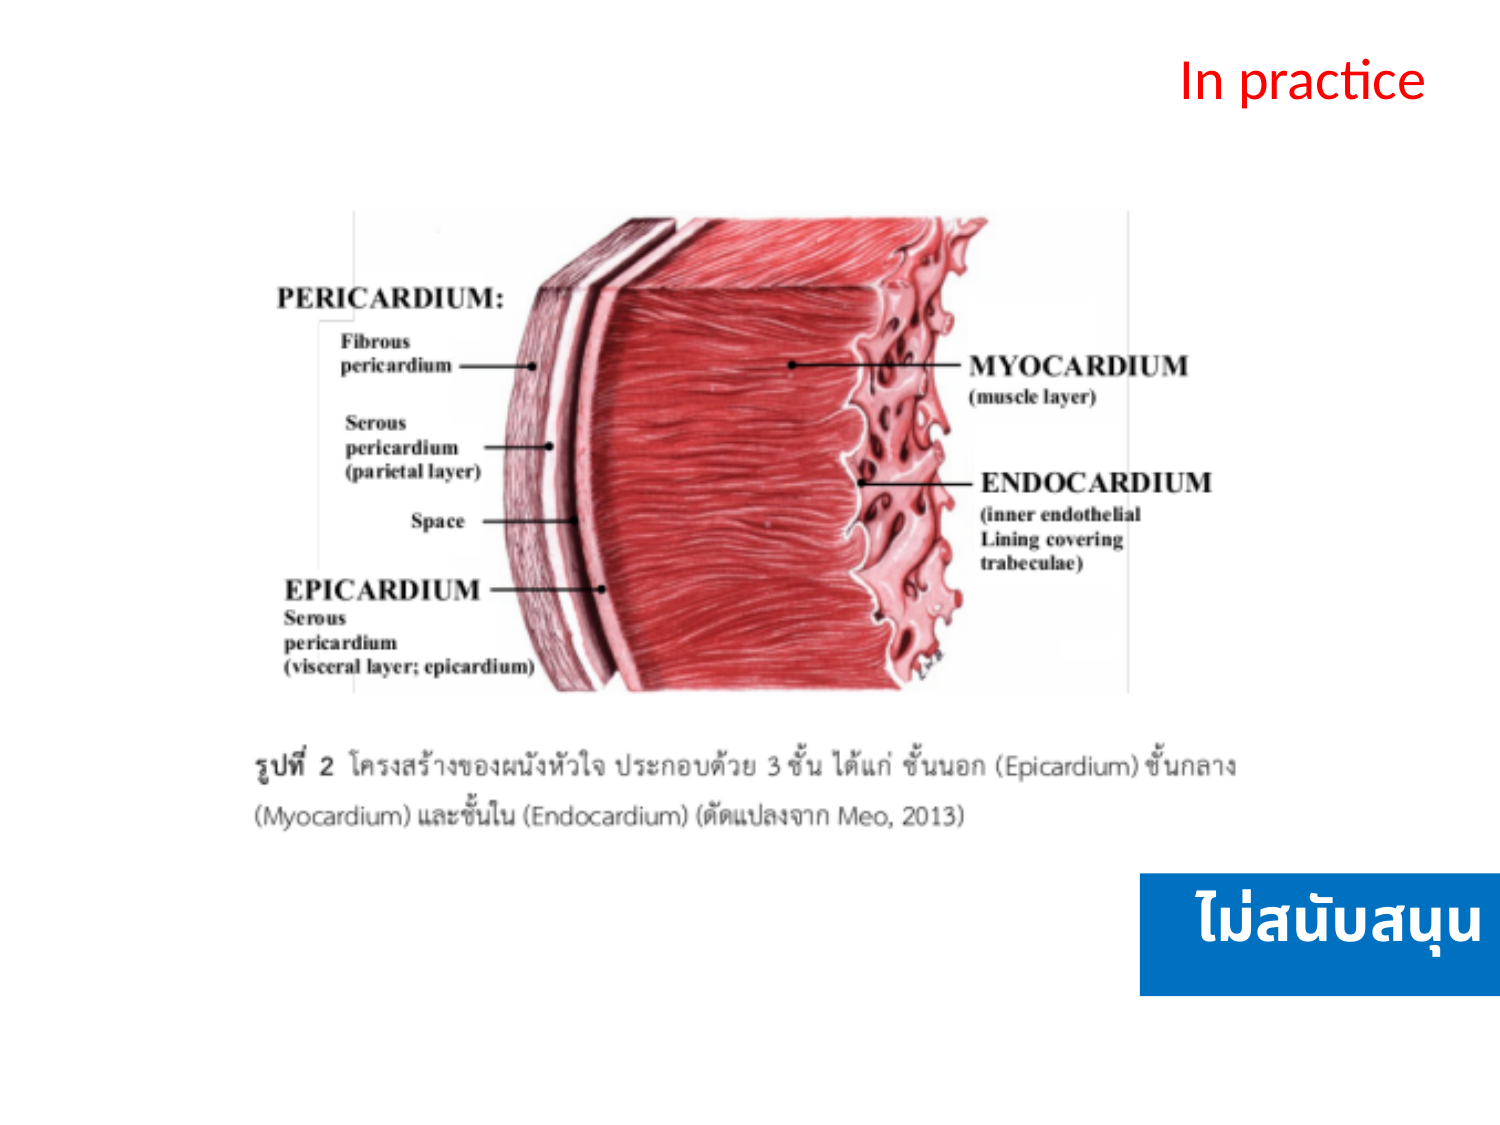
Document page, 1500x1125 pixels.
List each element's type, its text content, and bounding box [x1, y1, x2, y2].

text_box ไม่สนับสนุน [1139, 873, 1500, 997]
text_box In practice [1165, 34, 1442, 119]
picture [194, 172, 1341, 868]
